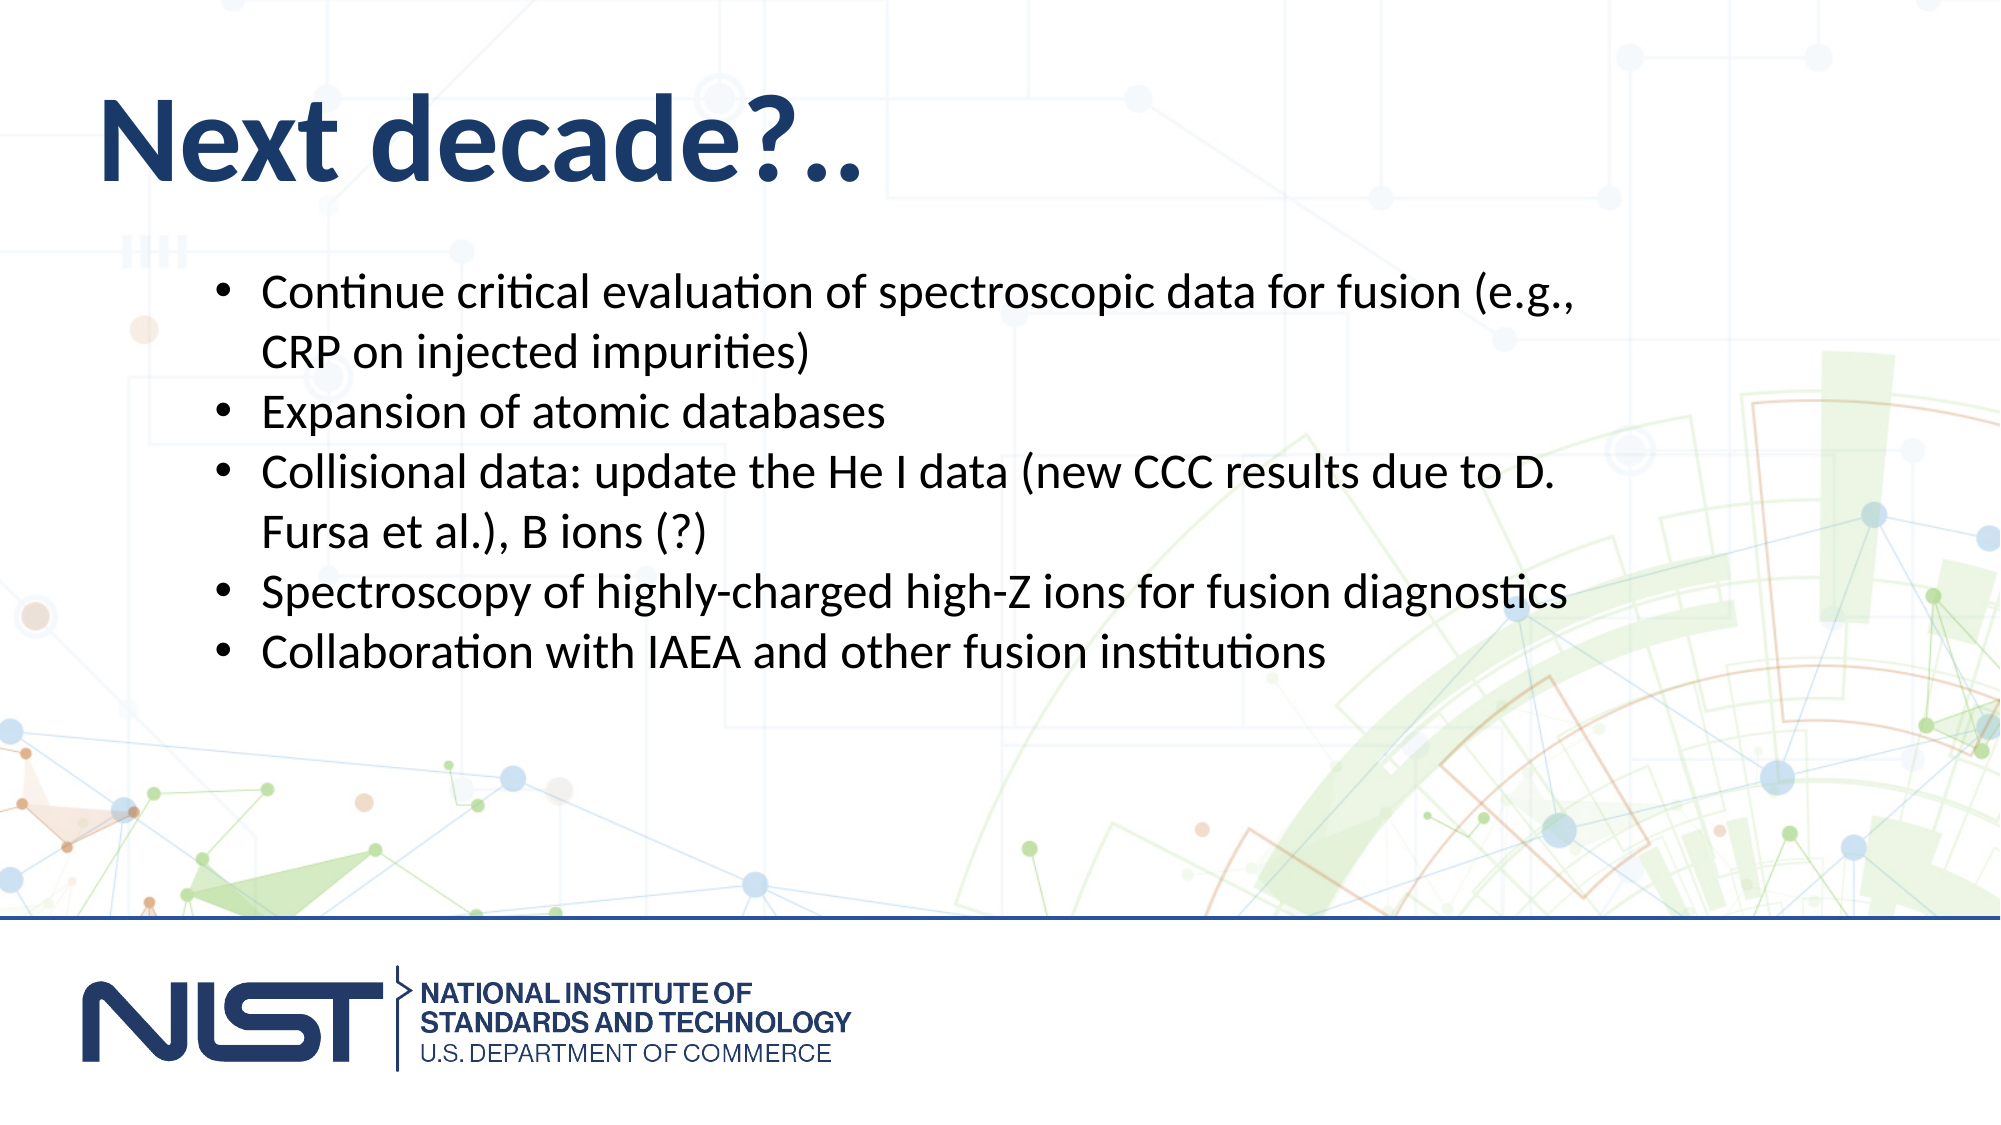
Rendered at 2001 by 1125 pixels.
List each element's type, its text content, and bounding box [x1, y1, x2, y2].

title Next decade?.. [82, 32, 1808, 250]
picture [0, 0, 2000, 916]
text_box Continue critical evaluation of spectroscopic data for fusion (e.g., CRP on injected impurities) Expansion of atomic databases Collisional data: update the He I data (new CCC results due to D. Fursa et al.), B ions (?) Spectroscopy of highly-charged high-Z ions for fusion diagnostics Collaboration with IAEA and other fusion institutions [199, 251, 1635, 687]
picture [82, 965, 852, 1072]
